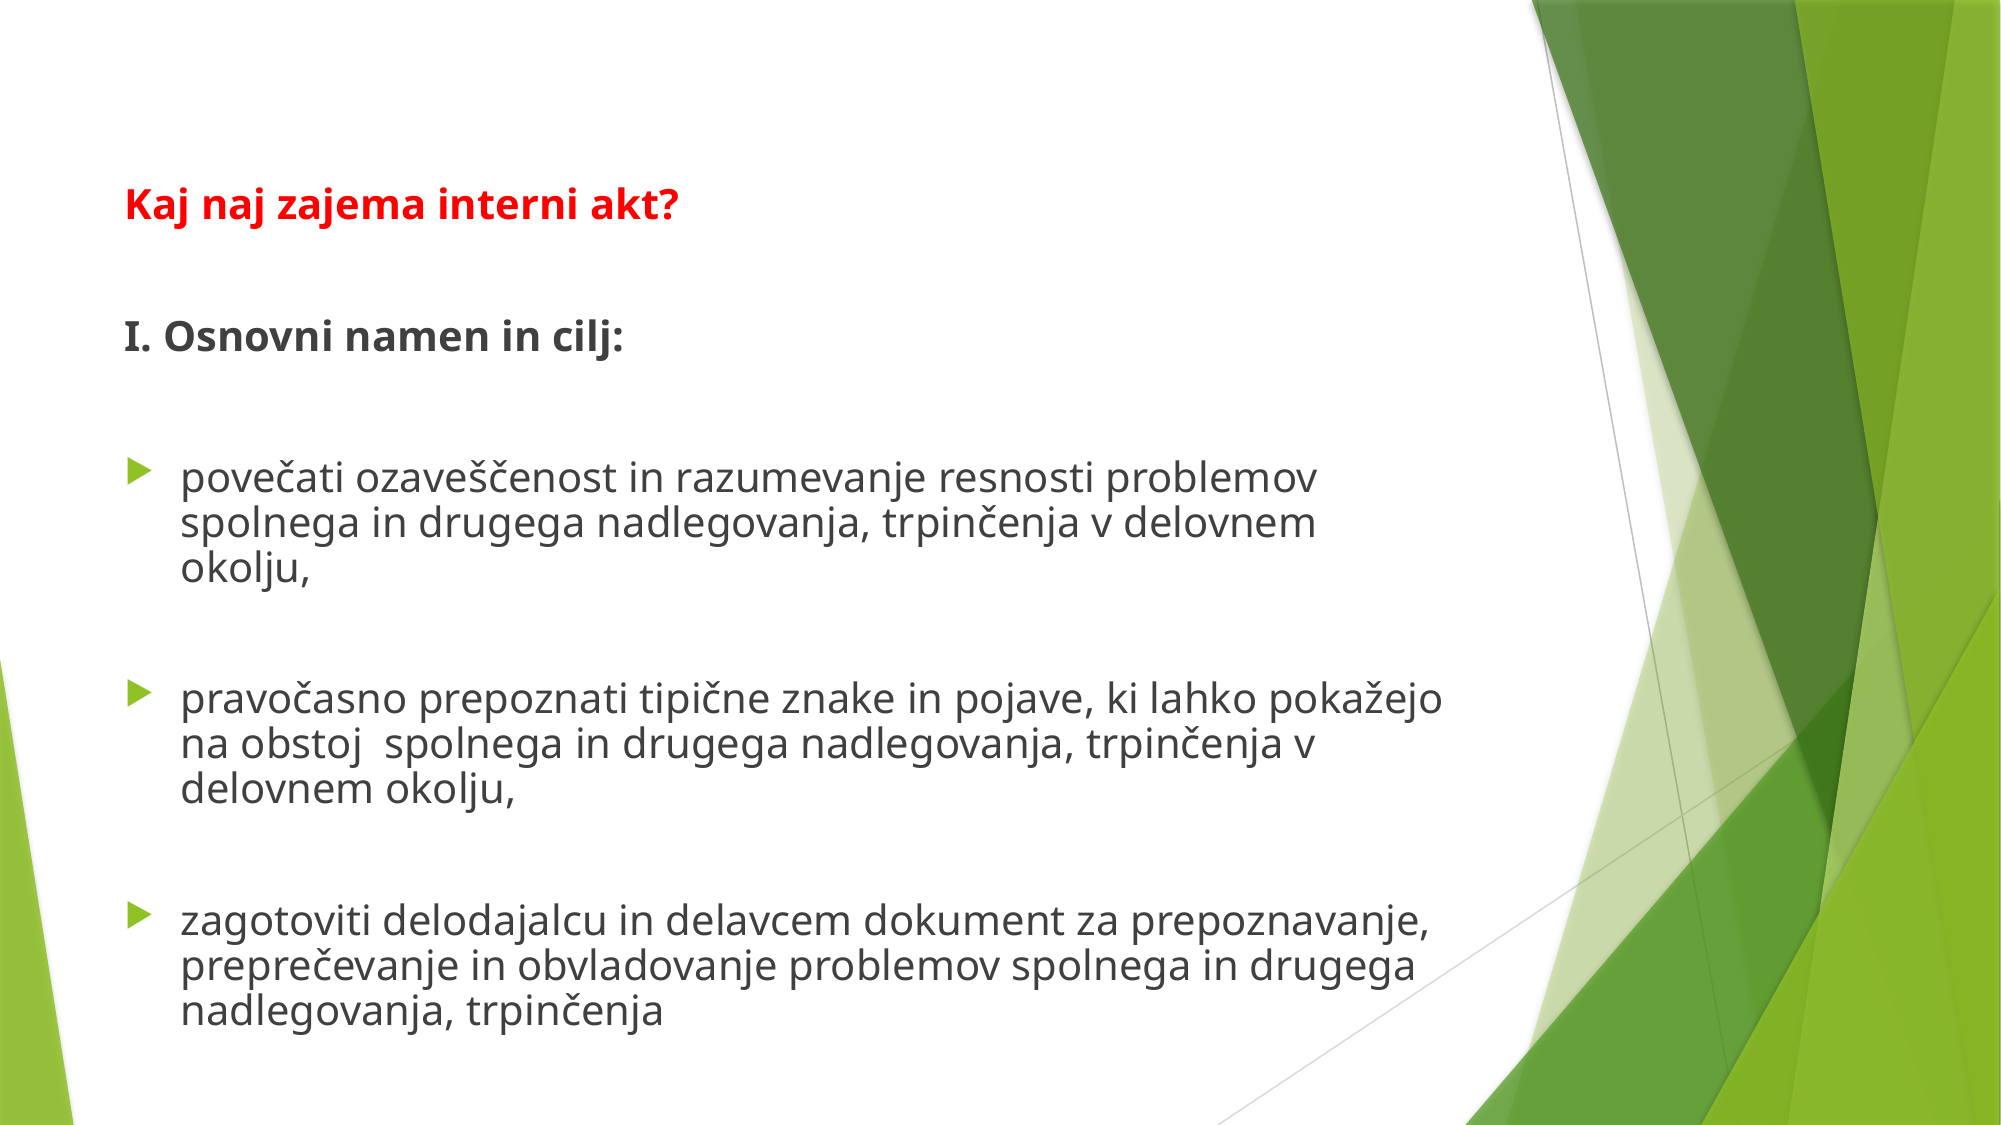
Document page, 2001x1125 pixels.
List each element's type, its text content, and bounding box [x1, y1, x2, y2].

list Kaj naj zajema interni akt? I. Osnovni namen in cilj: povečati ozaveščenost in razumevanje resnosti problemov spolnega in drugega nadlegovanja, trpinčenja v delovnem okolju, pravočasno prepoznati tipične znake in pojave, ki lahko pokažejo na obstoj spolnega in drugega nadlegovanja, trpinčenja v delovnem okolju, zagotoviti delodajalcu in delavcem dokument za prepoznavanje, preprečevanje in obvladovanje problemov spolnega in drugega nadlegovanja, trpinčenja [109, 176, 1460, 1021]
